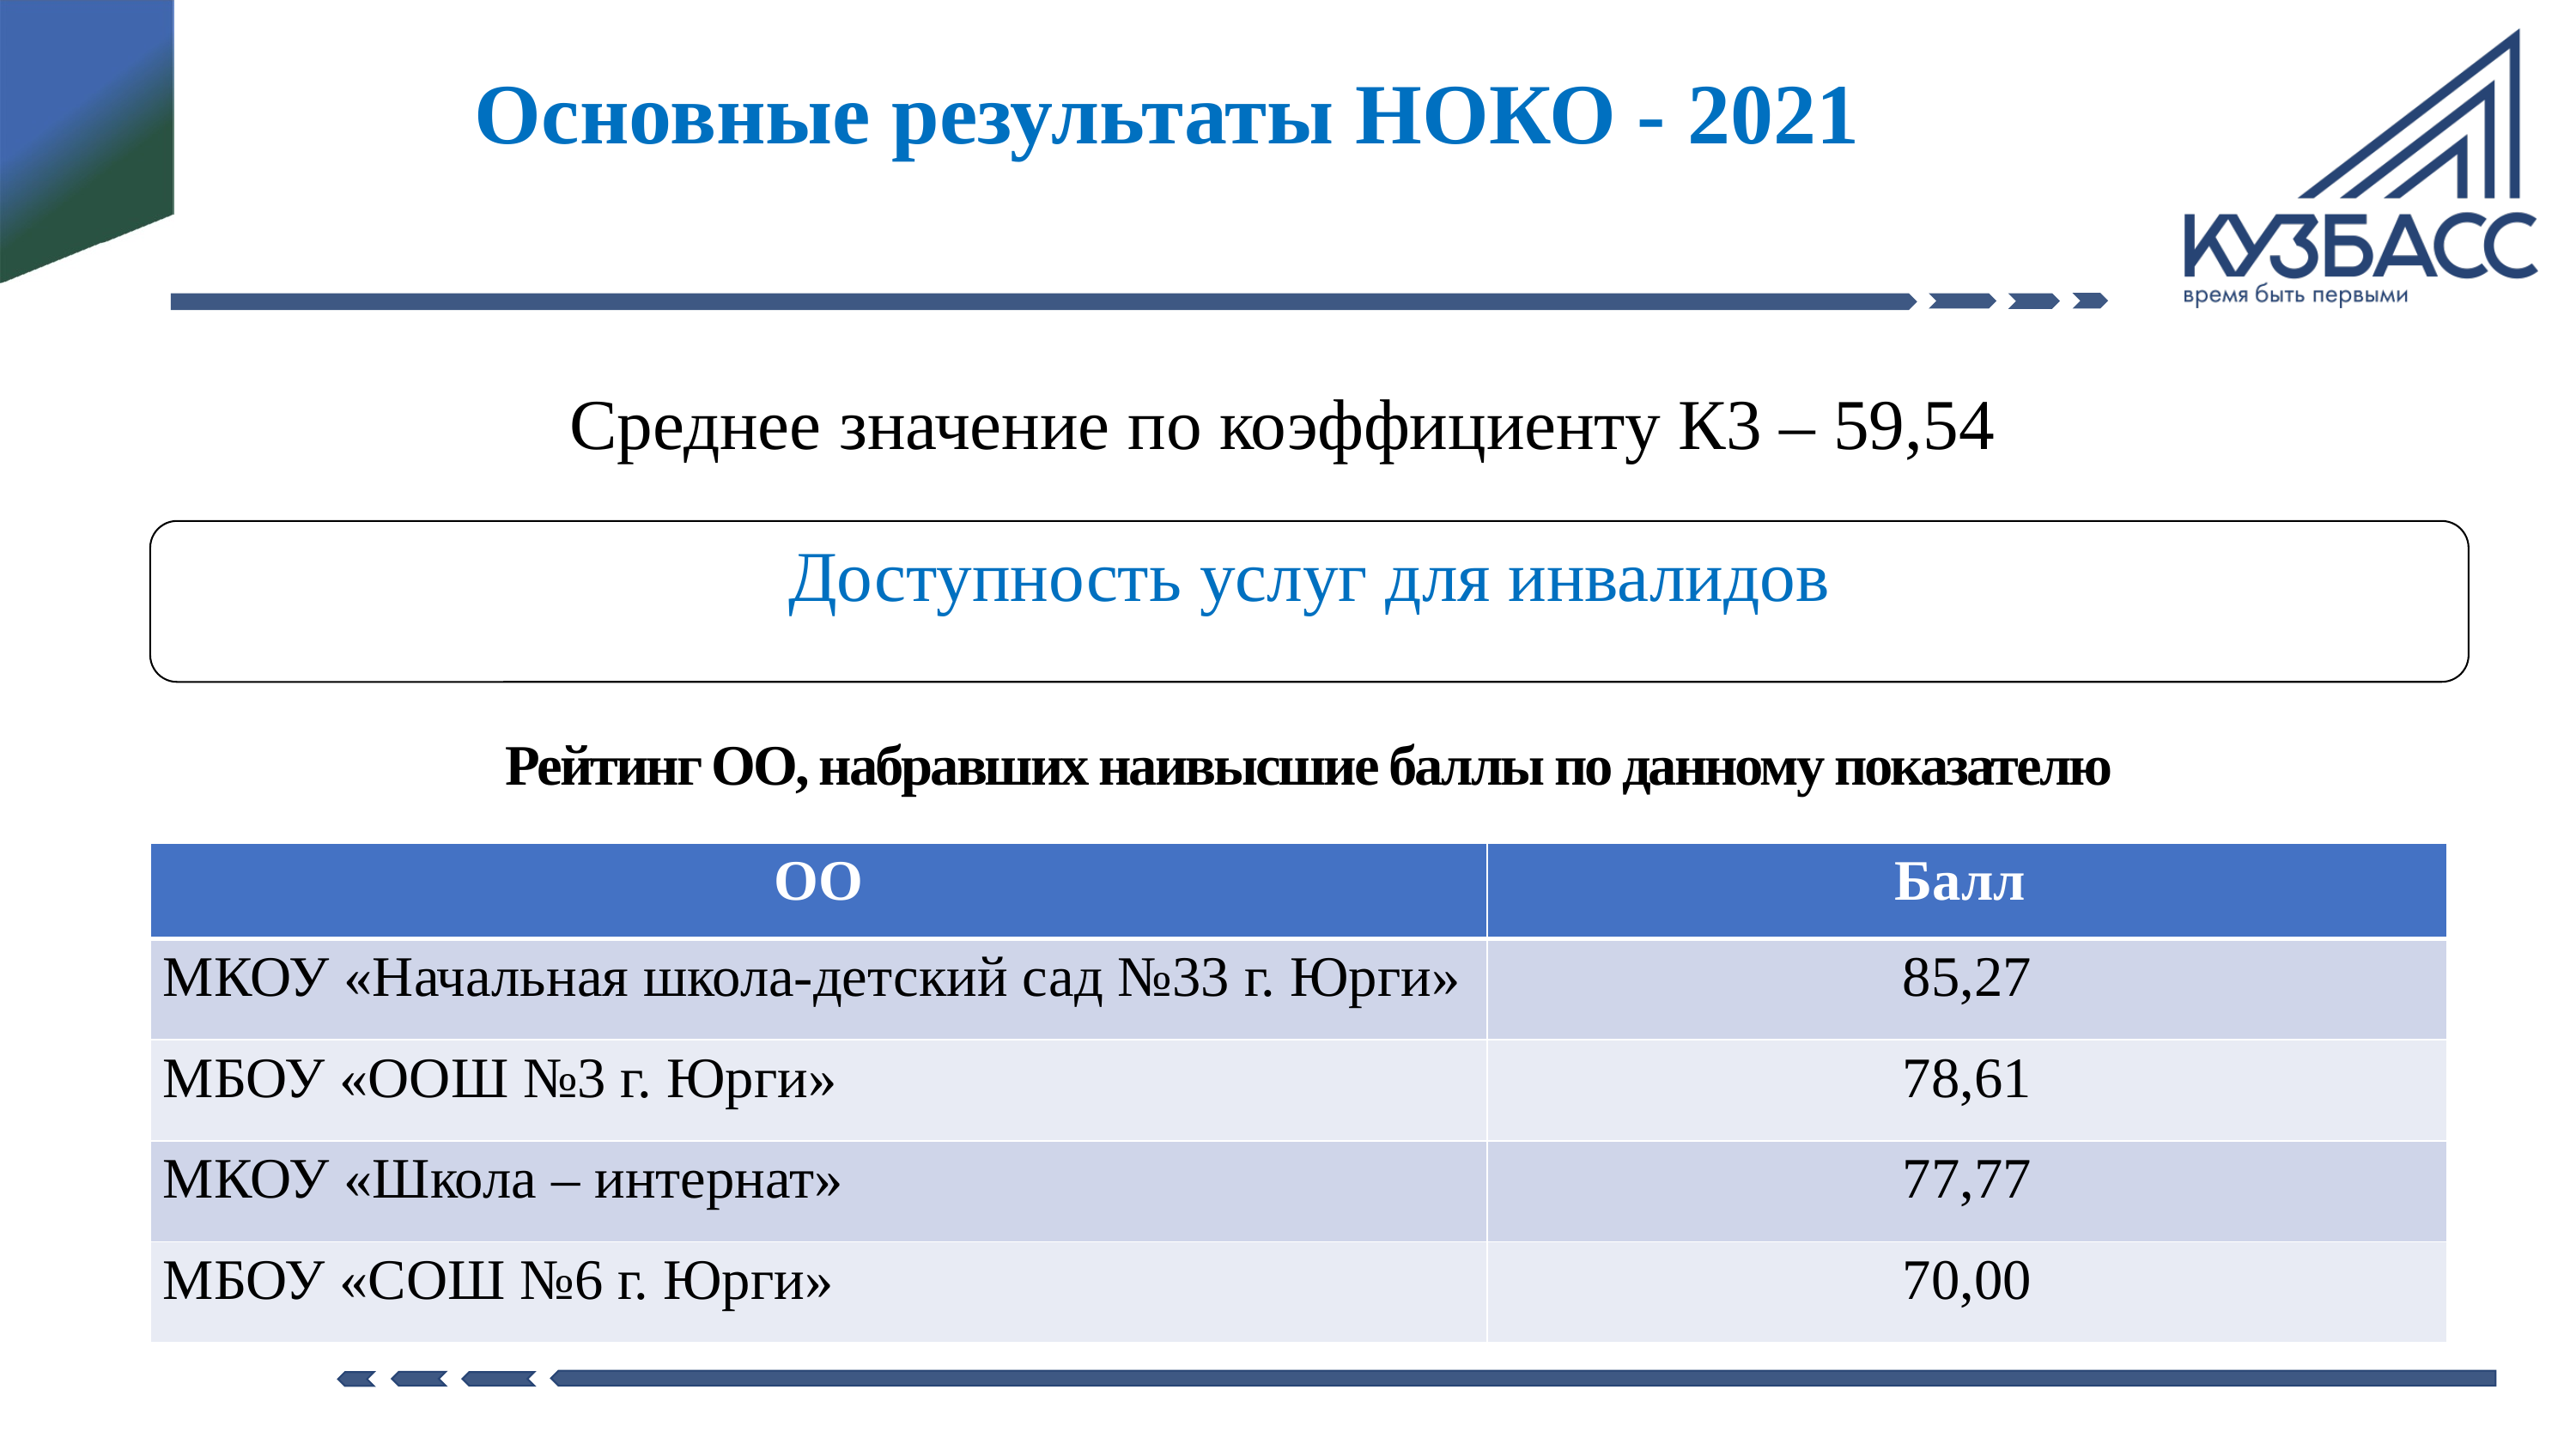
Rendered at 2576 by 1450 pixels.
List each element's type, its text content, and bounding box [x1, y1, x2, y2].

table_cell 77,77 [1488, 1142, 2446, 1241]
list Основные результаты НОКО - 2021 [225, 59, 2110, 194]
text_box Доступность услуг для инвалидов Рейтинг ОО, набравших наивысшие баллы по данному показателю [149, 541, 2470, 683]
picture [0, 0, 174, 283]
table_cell МКОУ «Начальная школа-детский сад №33 г. Юрги» [151, 941, 1486, 1039]
table_header ОО [151, 844, 1486, 937]
table_cell 85,27 [1488, 941, 2446, 1039]
table_cell МКОУ «Школа – интернат» [151, 1142, 1486, 1241]
table_cell МБОУ «ООШ №3 г. Юрги» [151, 1040, 1486, 1140]
table_cell 78,61 [1488, 1040, 2446, 1140]
table_header Балл [1488, 844, 2446, 937]
picture [2184, 28, 2538, 308]
table_cell МБОУ «СОШ №6 г. Юрги» [151, 1242, 1486, 1342]
table_cell 70,00 [1488, 1242, 2446, 1342]
text_box Среднее значение по коэффициенту К3 – 59,54 [96, 381, 2469, 577]
